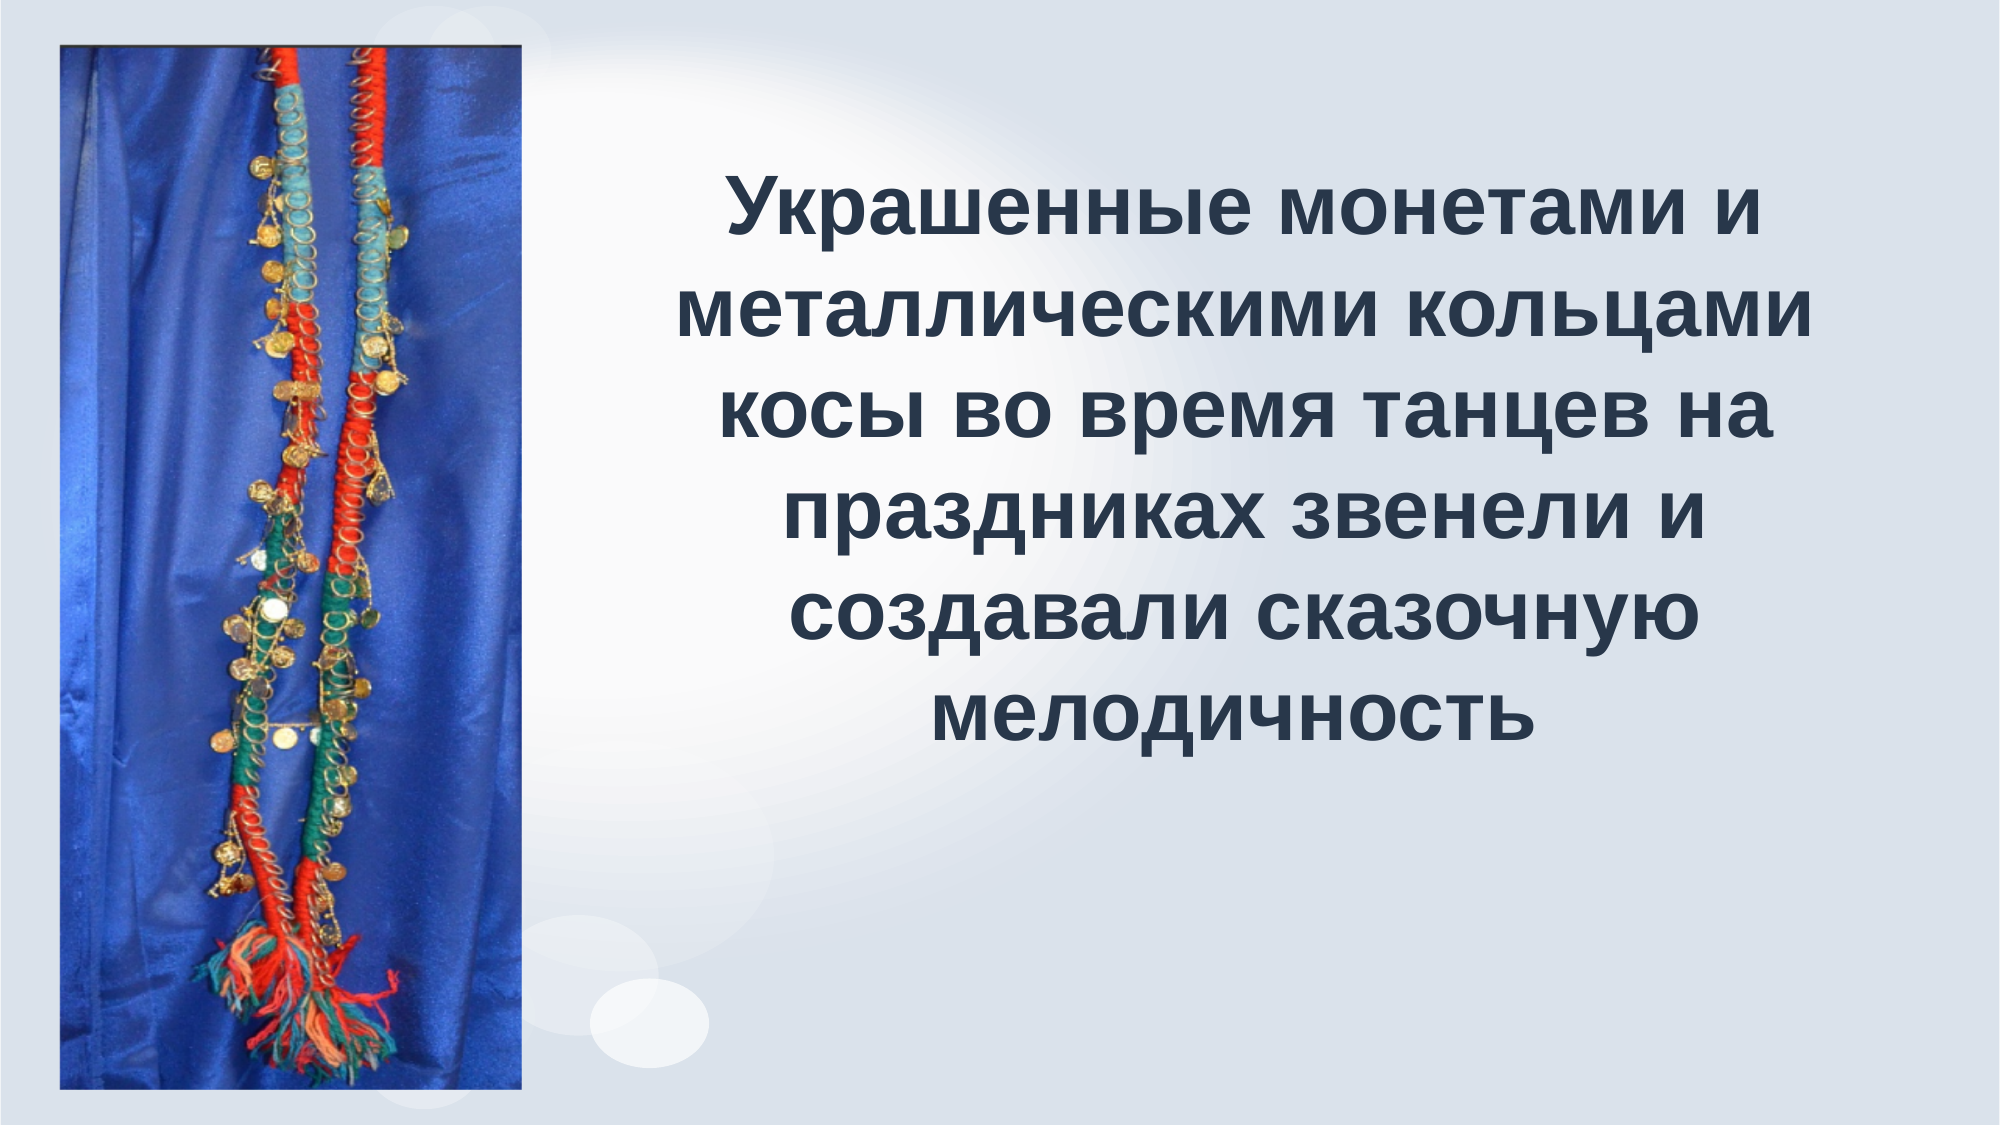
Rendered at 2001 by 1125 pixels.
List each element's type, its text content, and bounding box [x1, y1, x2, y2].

title Украшенные монетами и металлическими кольцами косы во время танцев на праздниках звенели и создавали сказочную мелодичность [593, 142, 1898, 766]
picture [0, 46, 814, 1089]
